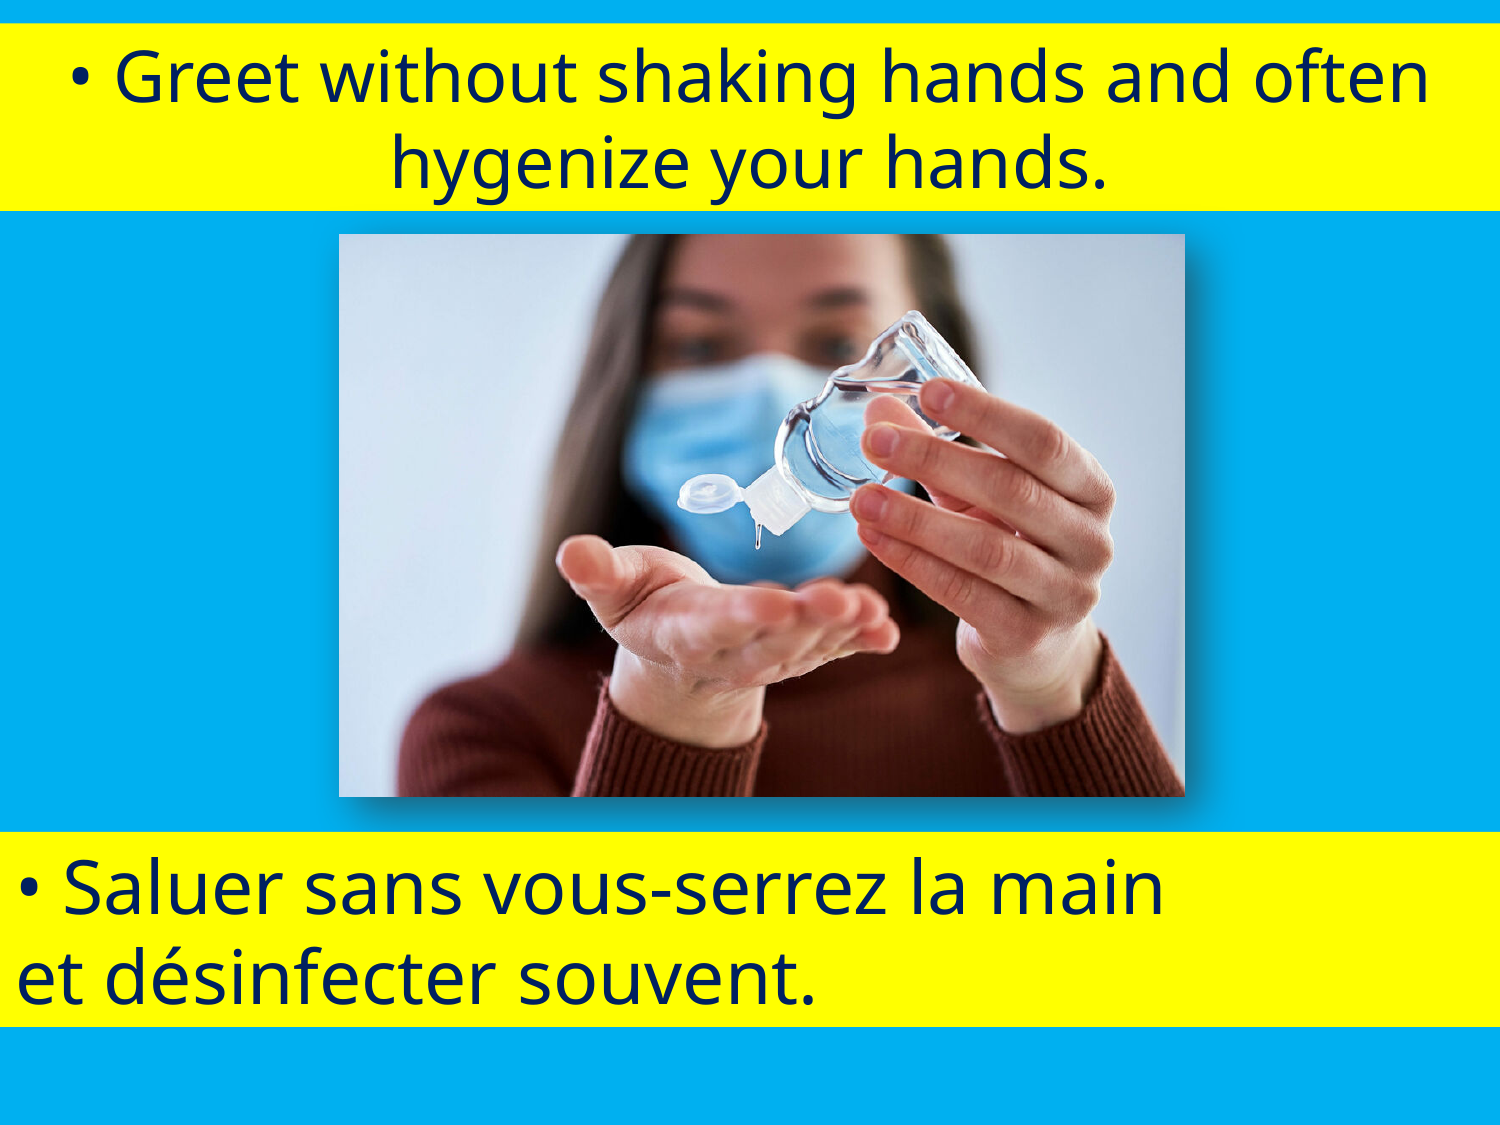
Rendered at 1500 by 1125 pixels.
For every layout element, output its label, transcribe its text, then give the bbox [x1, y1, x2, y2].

text_box • Saluer sans vous-serrez la main et désinfecter souvent. [0, 831, 1500, 1027]
title • Greet without shaking hands and often hygenize your hands. [0, 23, 1500, 211]
picture [340, 235, 1185, 798]
